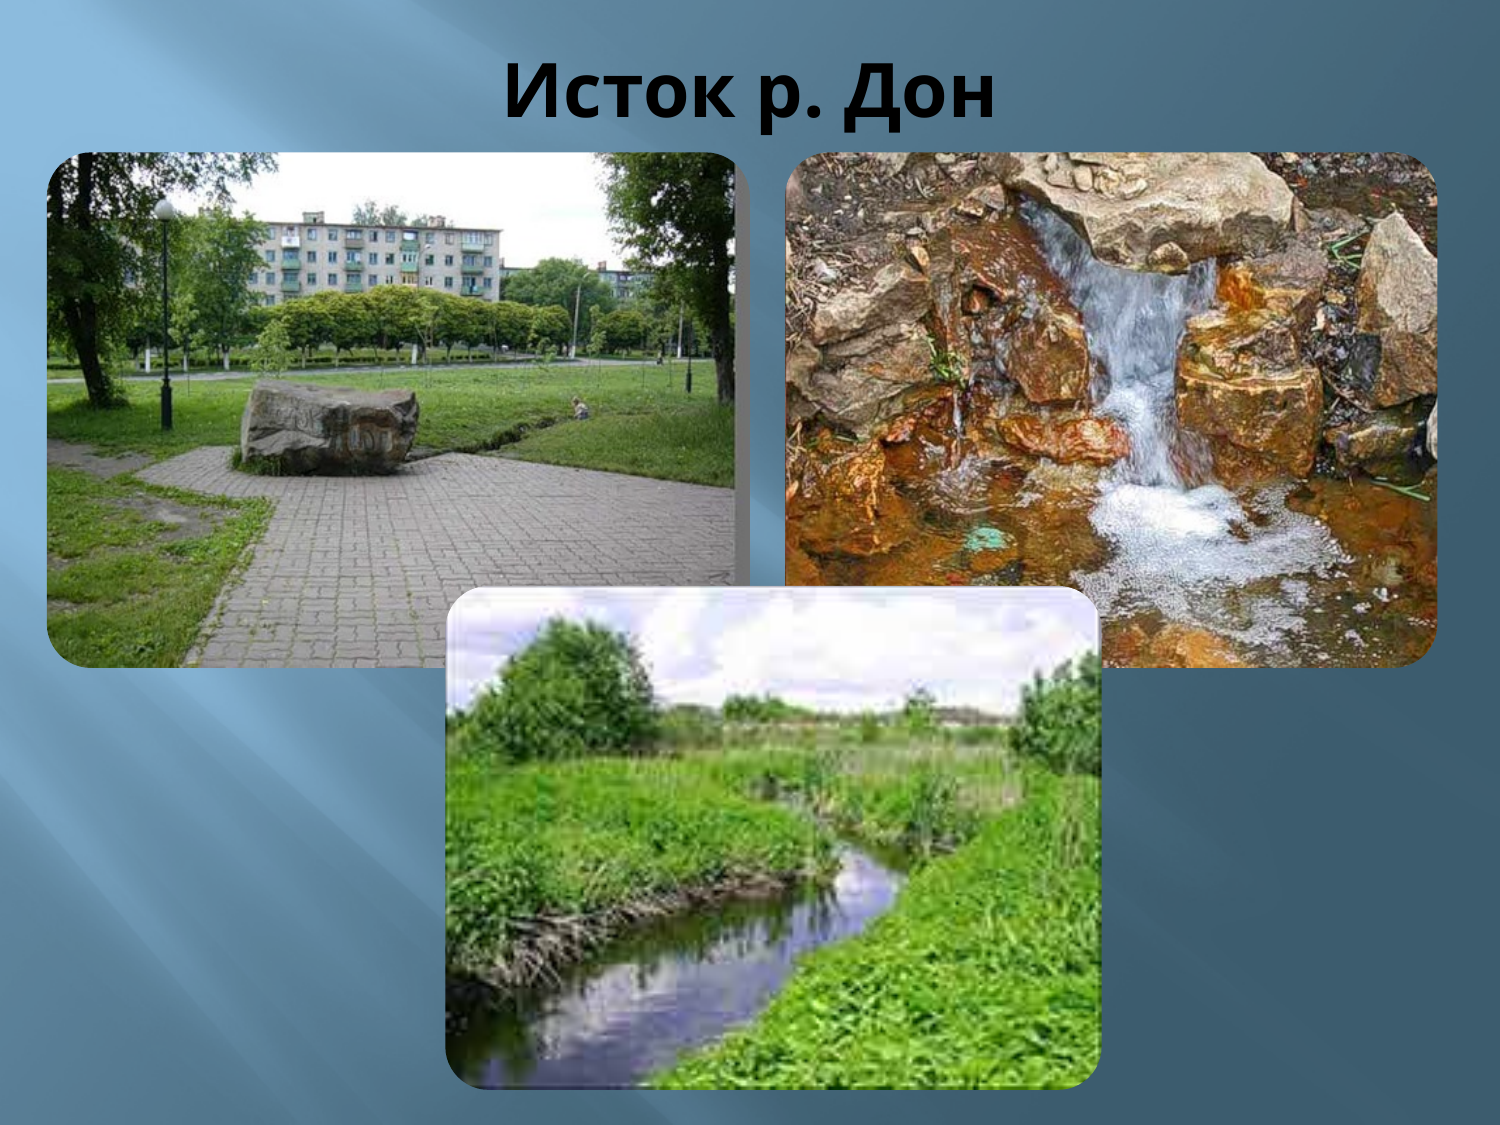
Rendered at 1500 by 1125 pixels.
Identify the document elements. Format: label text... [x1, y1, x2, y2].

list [46, 152, 751, 669]
title Исток р. Дон [75, 35, 1425, 141]
picture [445, 152, 1438, 1091]
